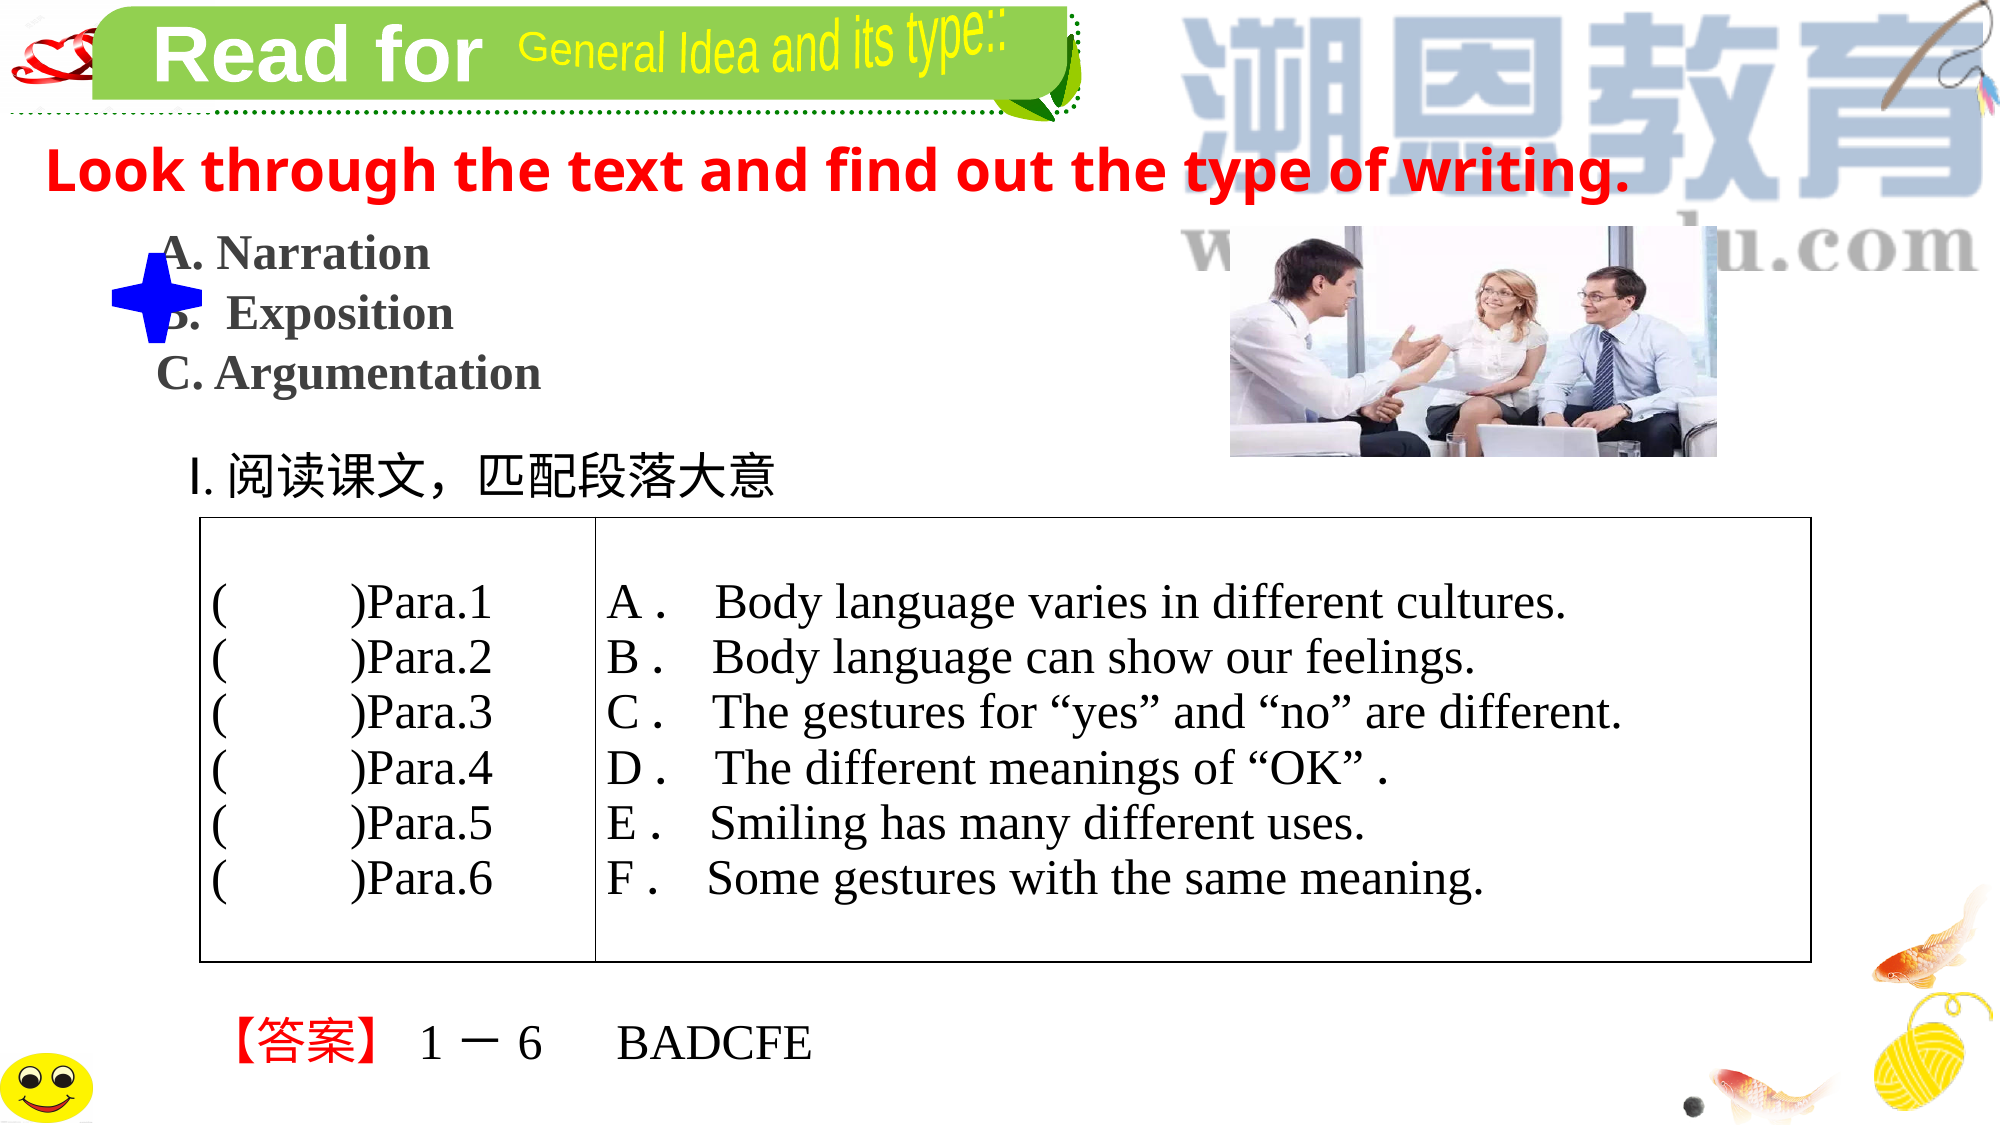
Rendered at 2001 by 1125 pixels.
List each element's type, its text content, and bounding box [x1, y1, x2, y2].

table_header A．Body language varies in different cultures. B．Body language can show our feelings. C．The gestures for “yes” and “no” are different. D．The different meanings of “OK”． E．Smiling has many different uses. F．Some gestures with the same meaning. [596, 518, 1810, 961]
table_header ( )Para.1 ( )Para.2 ( )Para.3 ( )Para.4 ( )Para.5 ( )Para.6 [201, 518, 595, 961]
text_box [92, 0, 1068, 100]
text_box [113, 254, 201, 342]
picture [0, 0, 215, 113]
text_box 【答案】1－6 BADCFE [58, 978, 1060, 1077]
picture [1178, 0, 2000, 271]
picture [0, 1053, 93, 1123]
text_box Look through the text and find out the type of writing. [29, 125, 1646, 211]
text_box A. Narration B. Exposition C. Argumentation [140, 212, 557, 407]
text_box Ⅰ.阅读课文，匹配段落大意 [36, 411, 1899, 1018]
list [1230, 226, 1717, 457]
picture [1664, 853, 2000, 1125]
